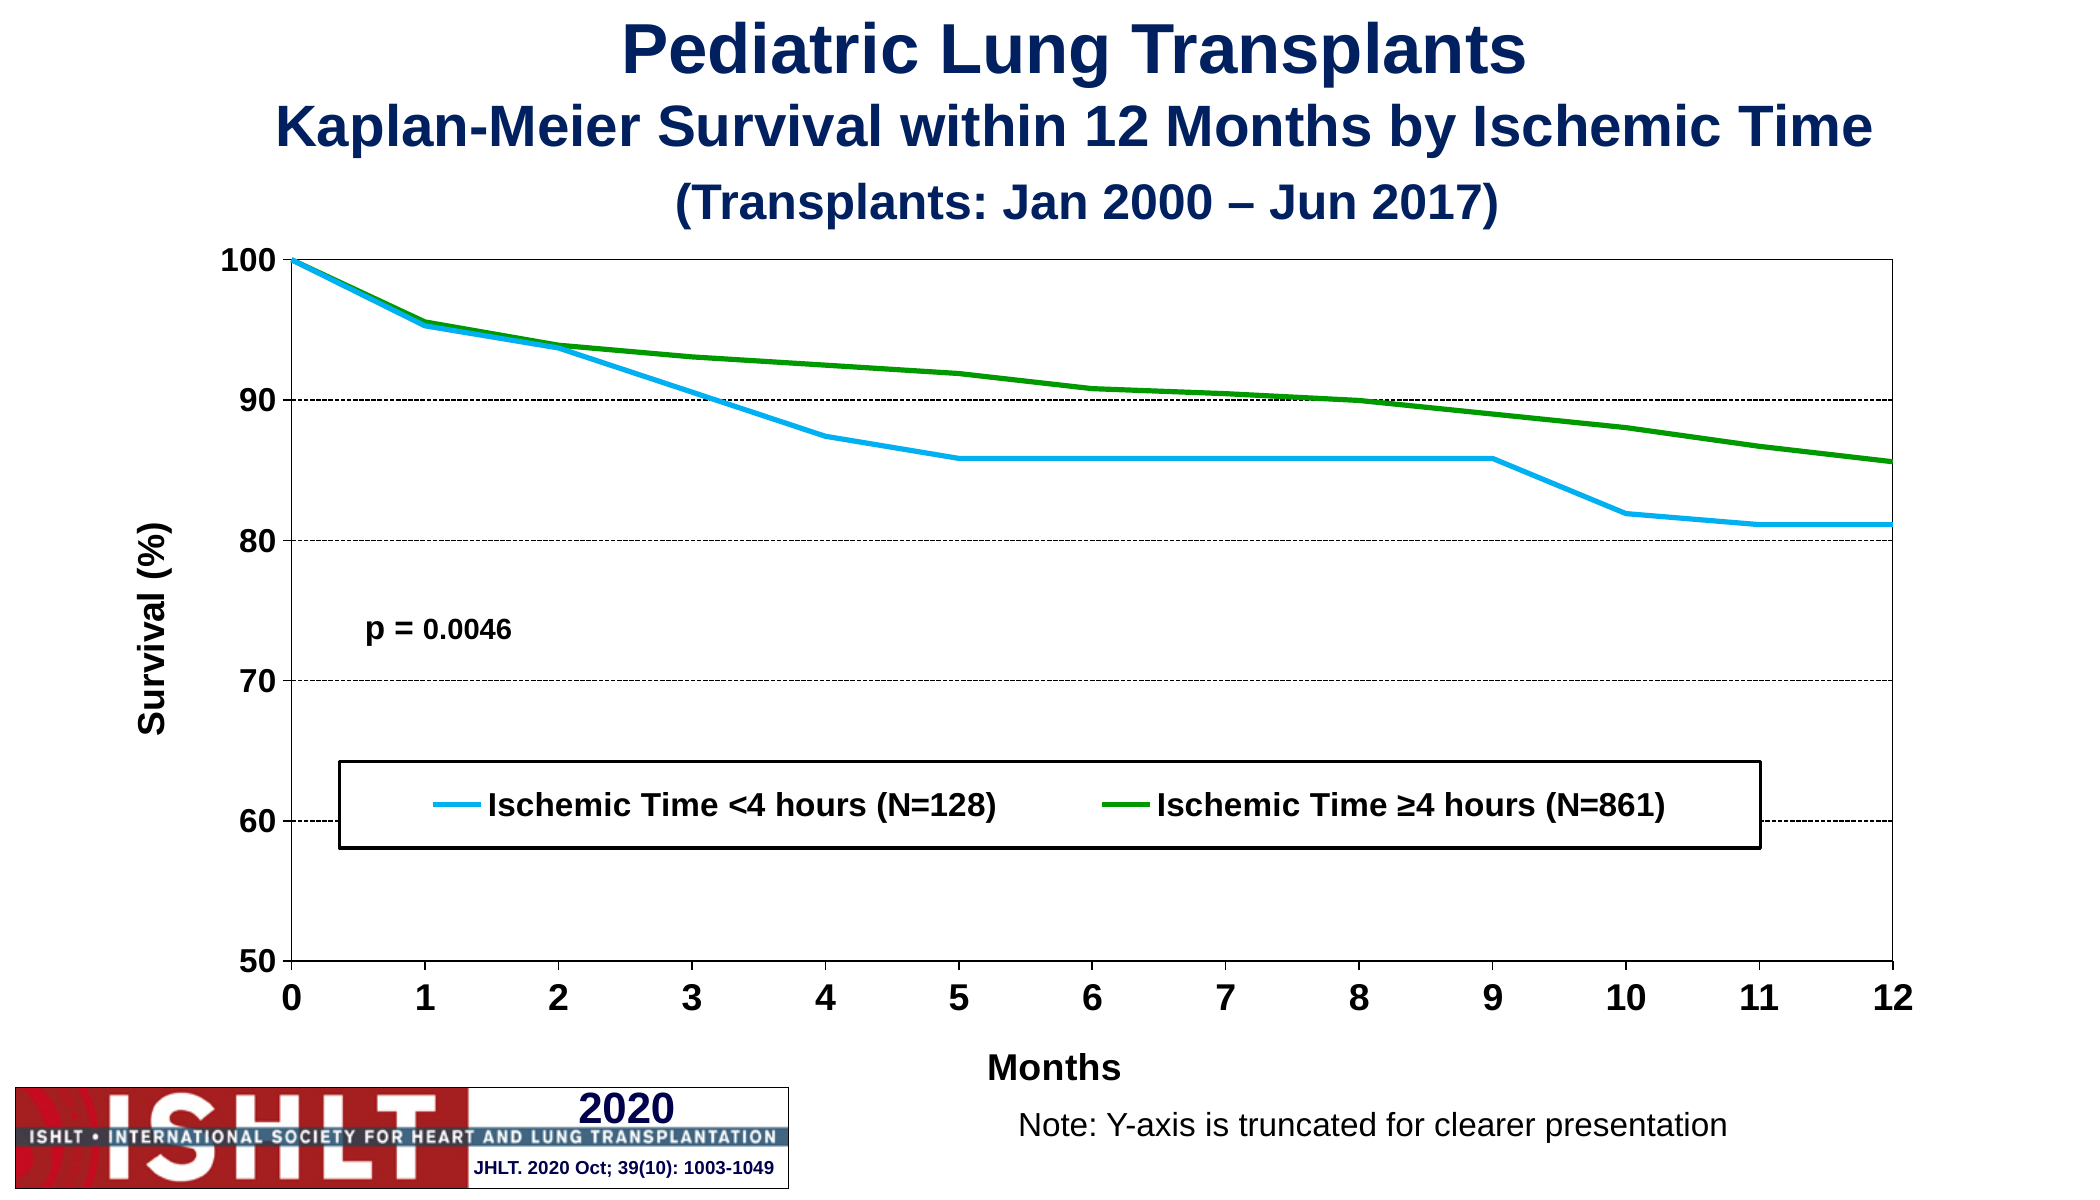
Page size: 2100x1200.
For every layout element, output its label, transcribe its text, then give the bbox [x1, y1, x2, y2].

chart [87, 230, 1948, 1100]
text_box Note: Y-axis is truncated for clearer presentation [1003, 1111, 1745, 1151]
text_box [15, 1072, 790, 1190]
text_box Pediatric Lung Transplants Kaplan-Meier Survival within 12 Months by Ischemic Time [225, 0, 1925, 187]
text_box (Transplants: Jan 2000 – Jun 2017) [599, 142, 1575, 227]
